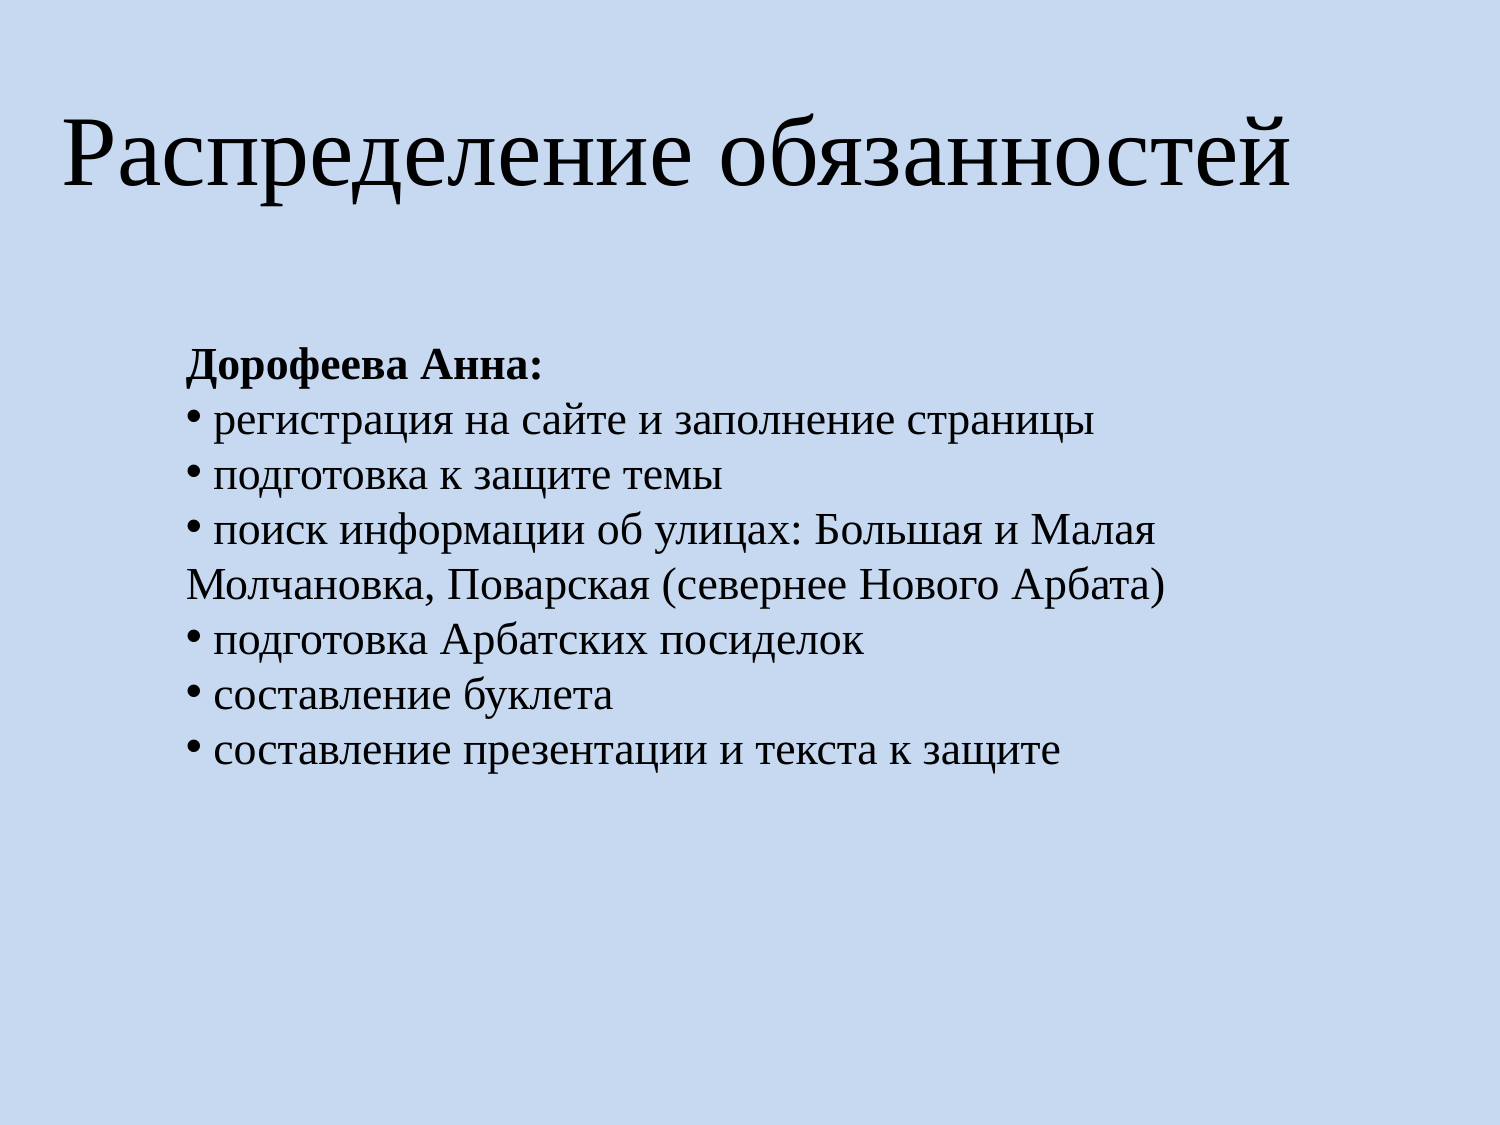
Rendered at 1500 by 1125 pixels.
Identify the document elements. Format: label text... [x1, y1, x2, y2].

text_box Распределение обязанностей [47, 78, 1359, 213]
text_box Дорофеева Анна: регистрация на сайте и заполнение страницы подготовка к защите темы поиск информации об улицах: Большая и Малая Молчановка, Поварская (севернее Нового Арбата) подготовка Арбатских посиделок составление буклета составление презентации и текста к защите [171, 326, 1341, 781]
